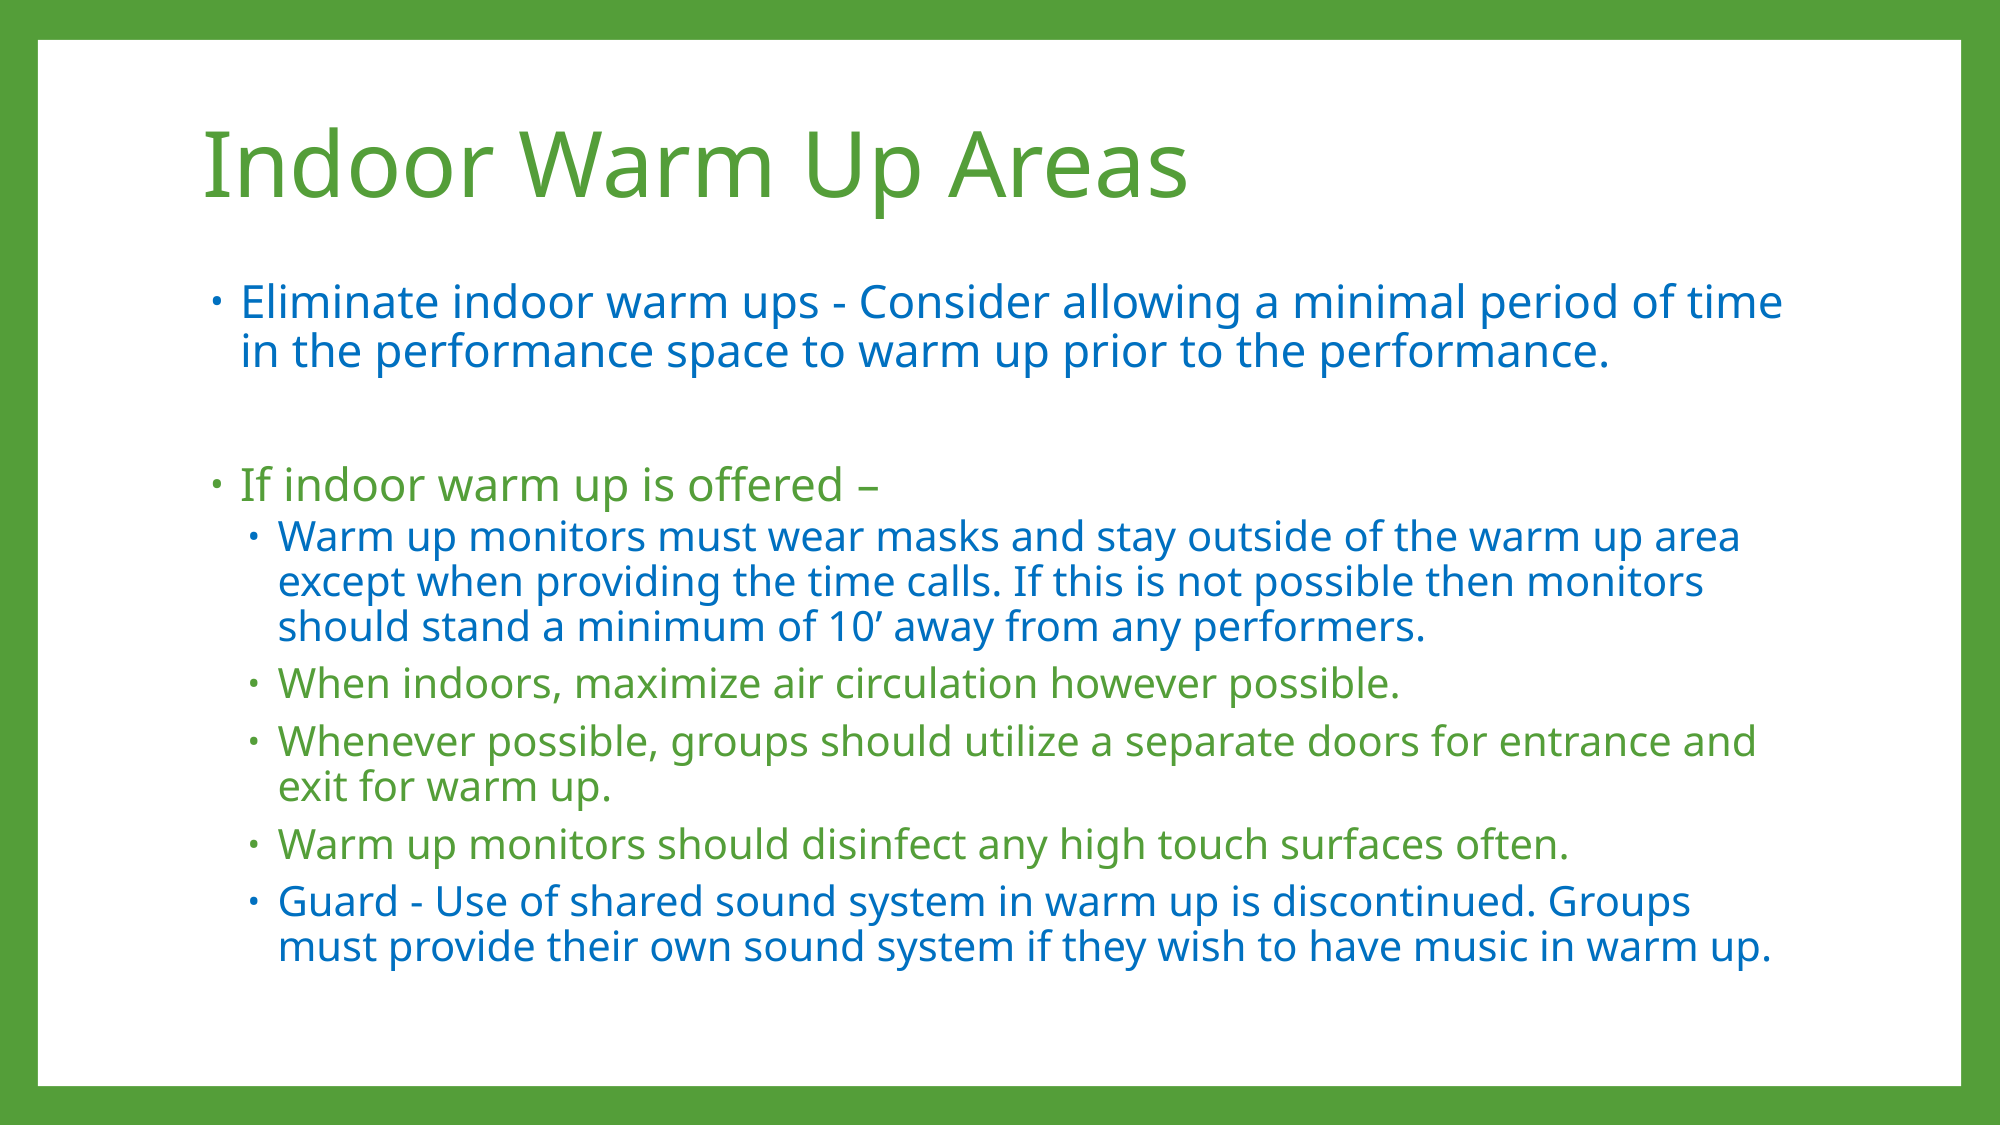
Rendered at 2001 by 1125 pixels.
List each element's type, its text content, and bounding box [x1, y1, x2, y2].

list Eliminate indoor warm ups - Consider allowing a minimal period of time in the performance space to warm up prior to the performance. If indoor warm up is offered – Warm up monitors must wear masks and stay outside of the warm up area except when providing the time calls. If this is not possible then monitors should stand a minimum of 10’ away from any performers. When indoors, maximize air circulation however possible. Whenever possible, groups should utilize a separate doors for entrance and exit for warm up. Warm up monitors should disinfect any high touch surfaces often. Guard - Use of shared sound system in warm up is discontinued. Groups must provide their own sound system if they wish to have music in warm up. [187, 271, 1808, 1035]
title Indoor Warm Up Areas [187, 96, 1808, 241]
